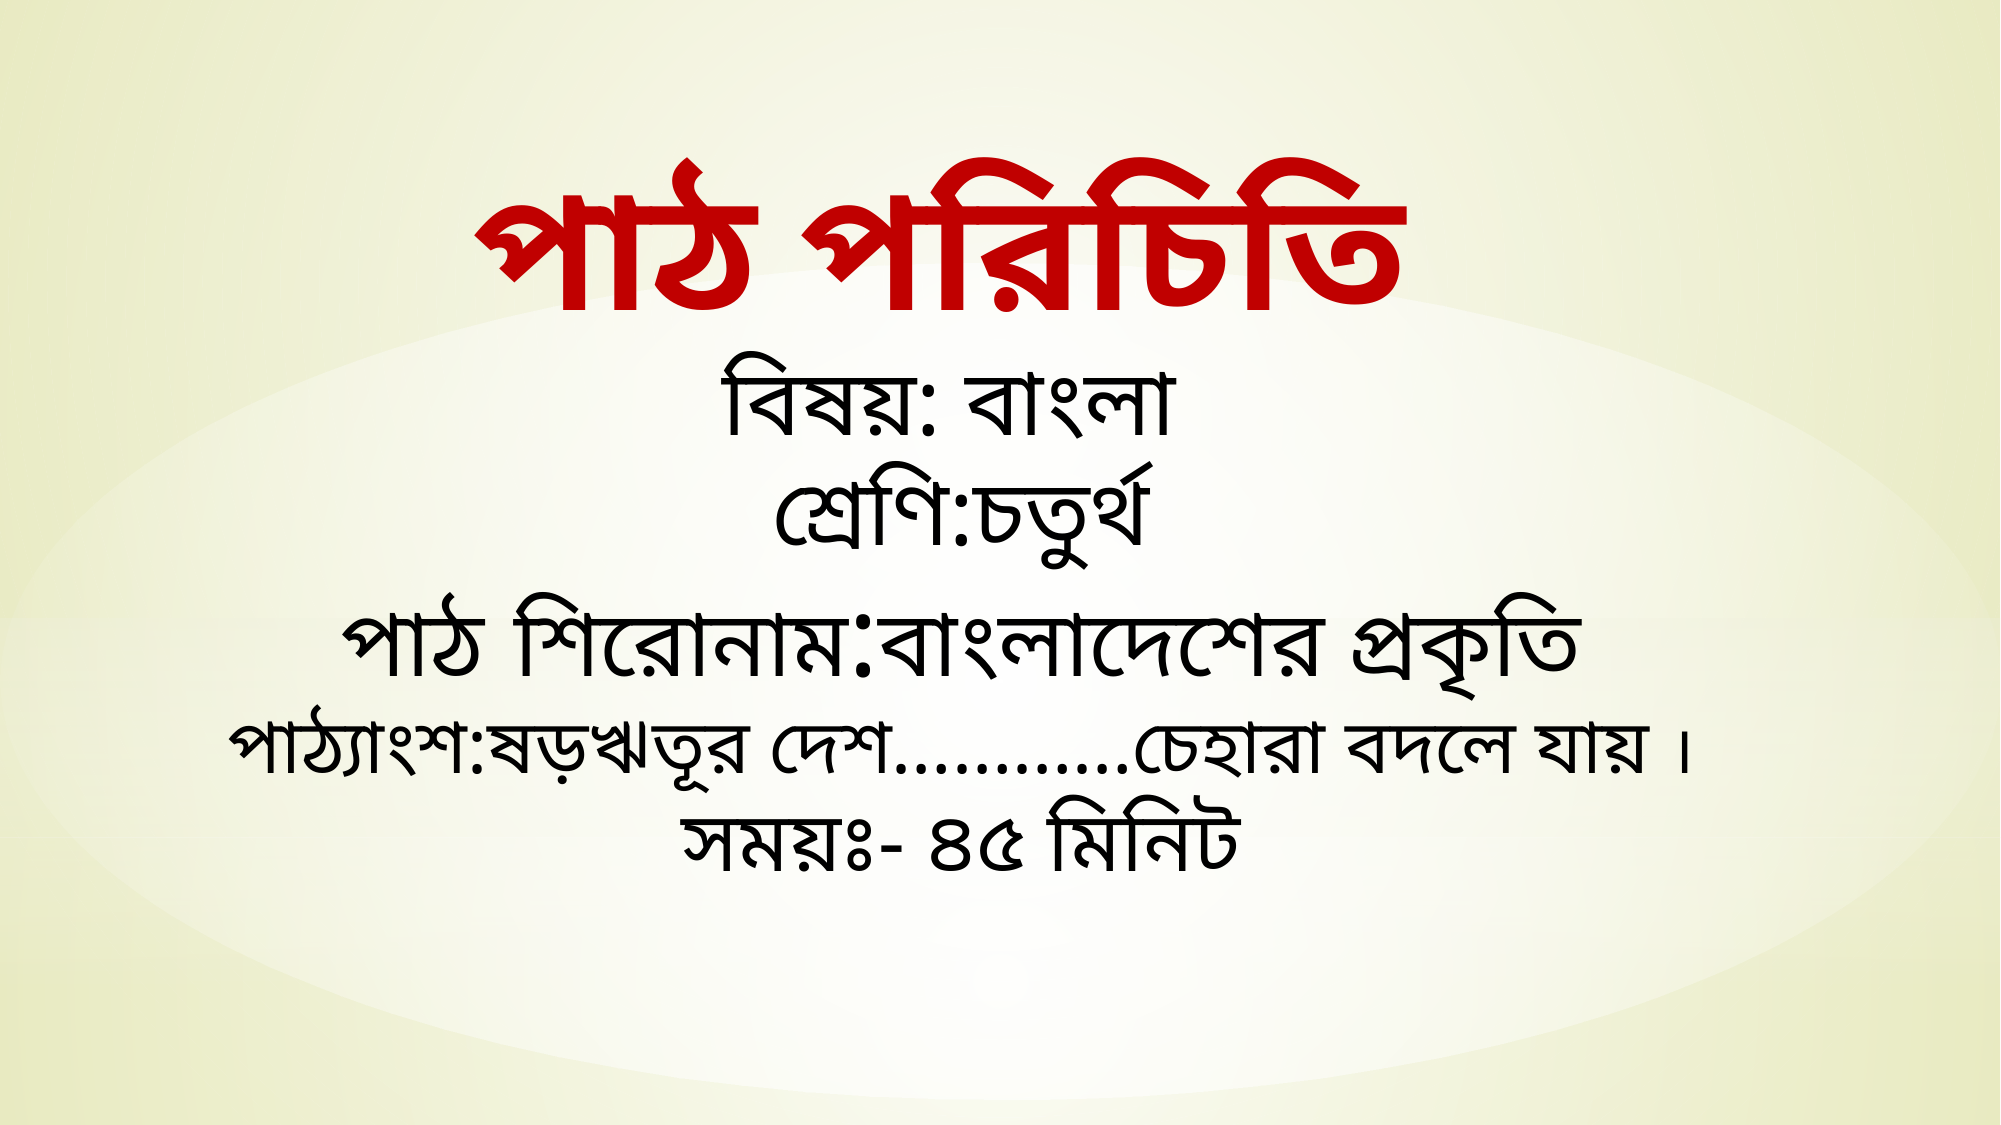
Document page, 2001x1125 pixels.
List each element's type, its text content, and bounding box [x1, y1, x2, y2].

text_box পাঠ পরিচিতি বিষয়: বাংলা শ্রেণি:চতুর্থ পাঠ শিরোনাম:বাংলাদেশের প্রকৃতি পাঠ্যাংশ:ষড়ঋতূর দেশ…………চেহারা বদলে যায় । সময়ঃ- ৪৫ মিনিট [133, 136, 1789, 896]
